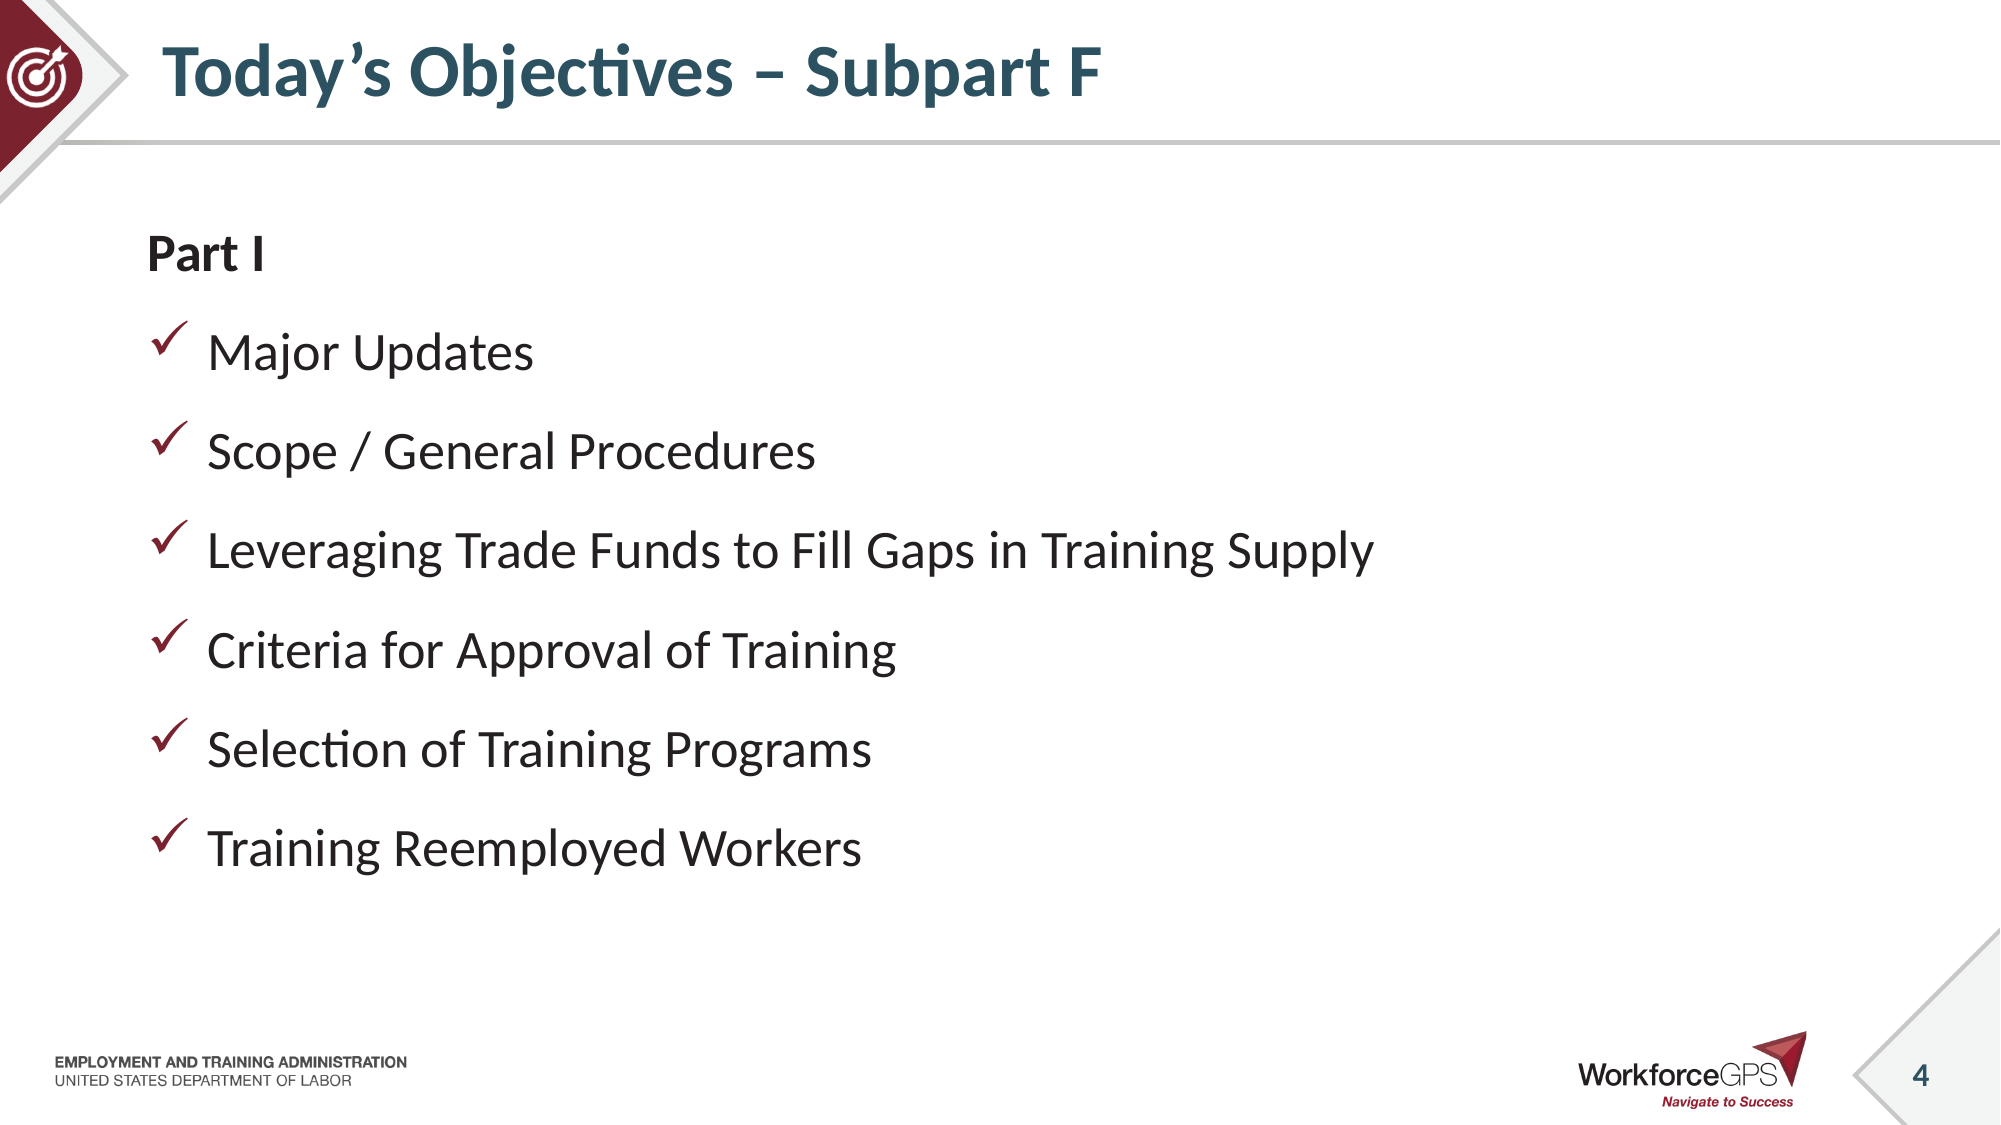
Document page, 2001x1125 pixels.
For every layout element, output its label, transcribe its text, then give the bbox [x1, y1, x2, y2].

slide_number 4 [1867, 1042, 1975, 1103]
list Part I Major Updates Scope / General Procedures Leveraging Trade Funds to Fill Gaps in Training Supply Criteria for Approval of Training Selection of Training Programs Training Reemployed Workers [132, 186, 1950, 1014]
title Today’s Objectives – Subpart F [132, 7, 1950, 137]
list An AAW who obtains new employment and who has been approved for a training program may elect to terminate the employment, reduce the hours worked in the employment, or continue in full- or part-time employment. Worker remains eligible for UI/TRA Considered “enrolled in training” An AAW who becomes reemployed while attending Trade-approved training may continue and complete the approved training Training plan can be modified to change to part-time training, if needed An AAW who has been totally separated as described in paragraph (a) of this section may also be eligible for job search and relocation allowances under subpart D. [47, 1049, 420, 1095]
picture [0, 38, 75, 114]
